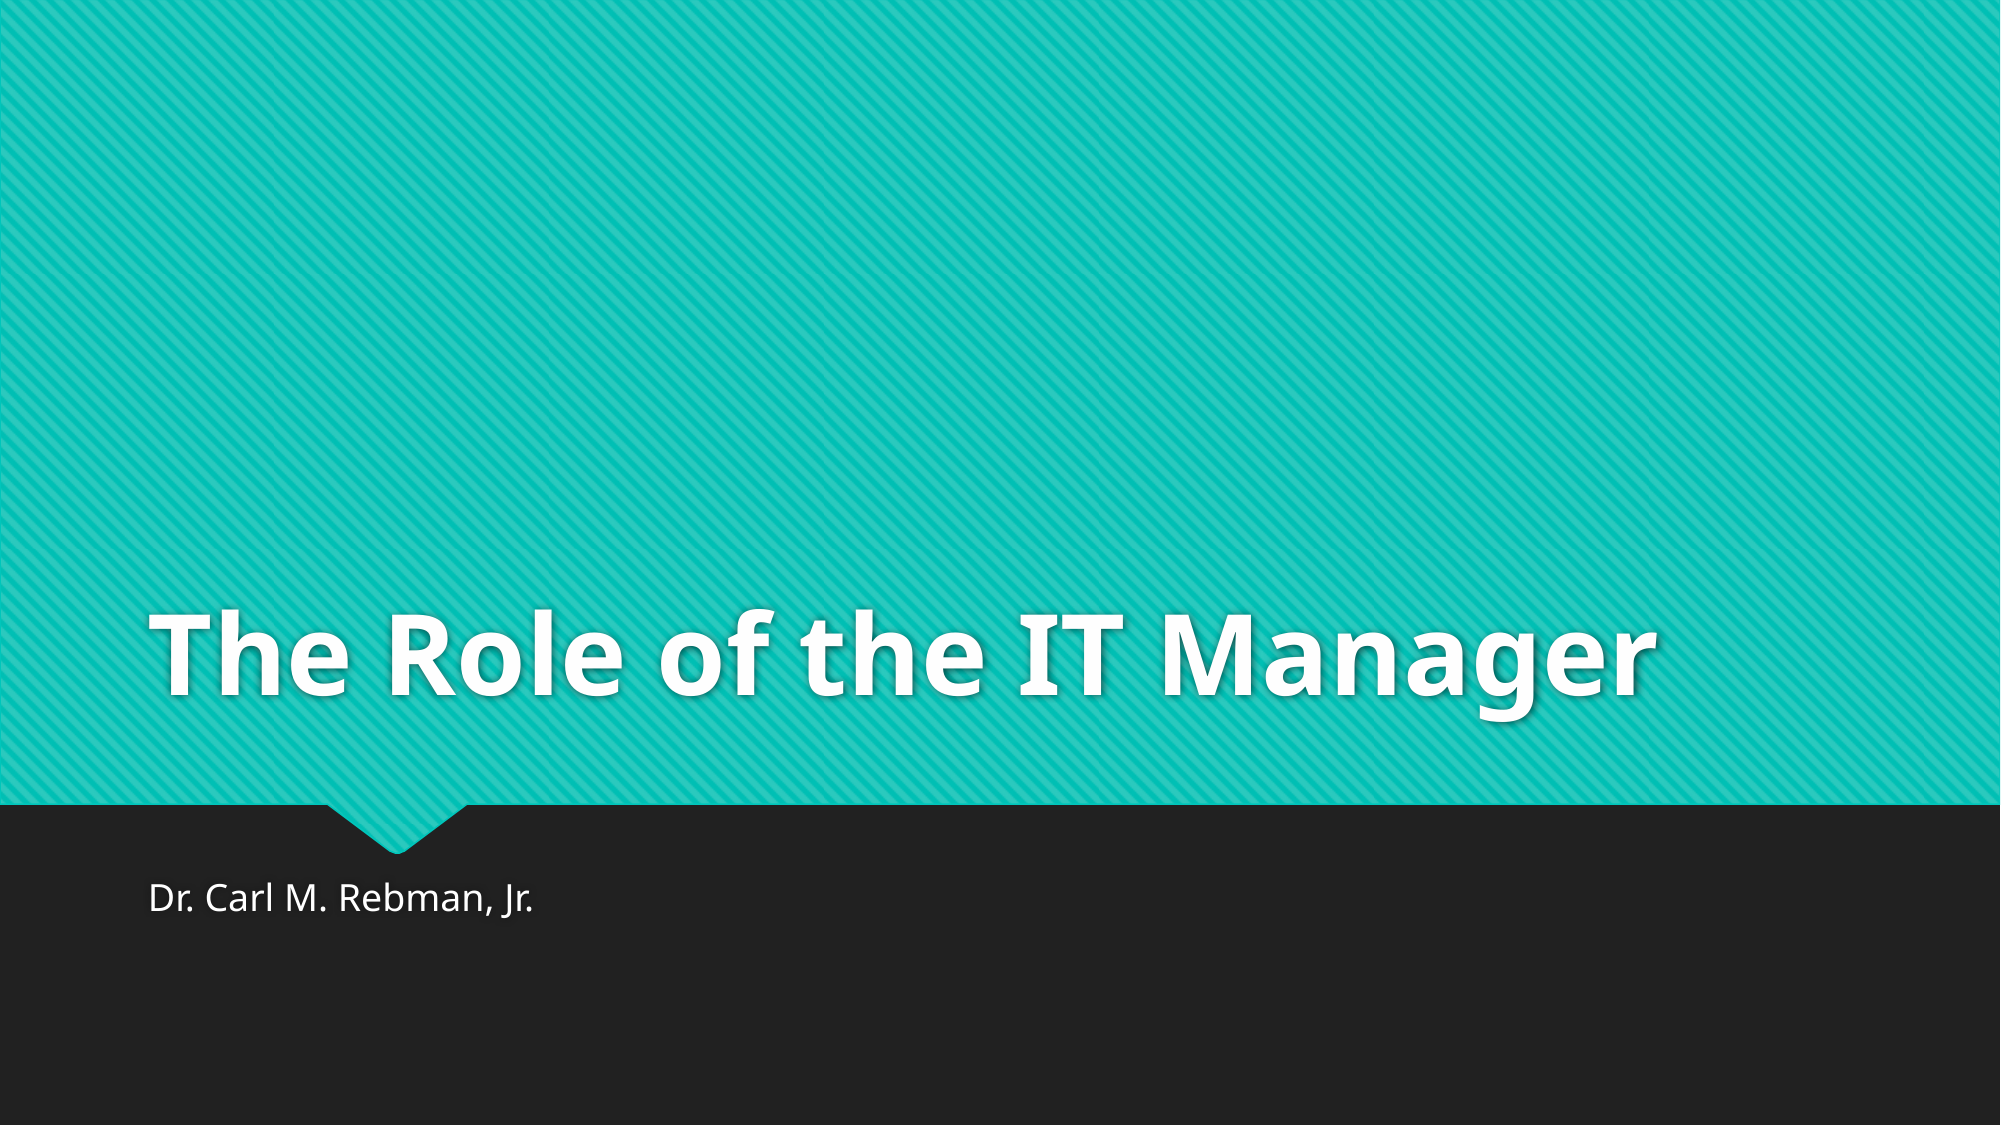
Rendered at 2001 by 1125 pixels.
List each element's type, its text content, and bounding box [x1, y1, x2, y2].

subtitle Dr. Carl M. Rebman, Jr. [132, 866, 1868, 938]
title The Role of the IT Manager [132, 237, 1868, 726]
